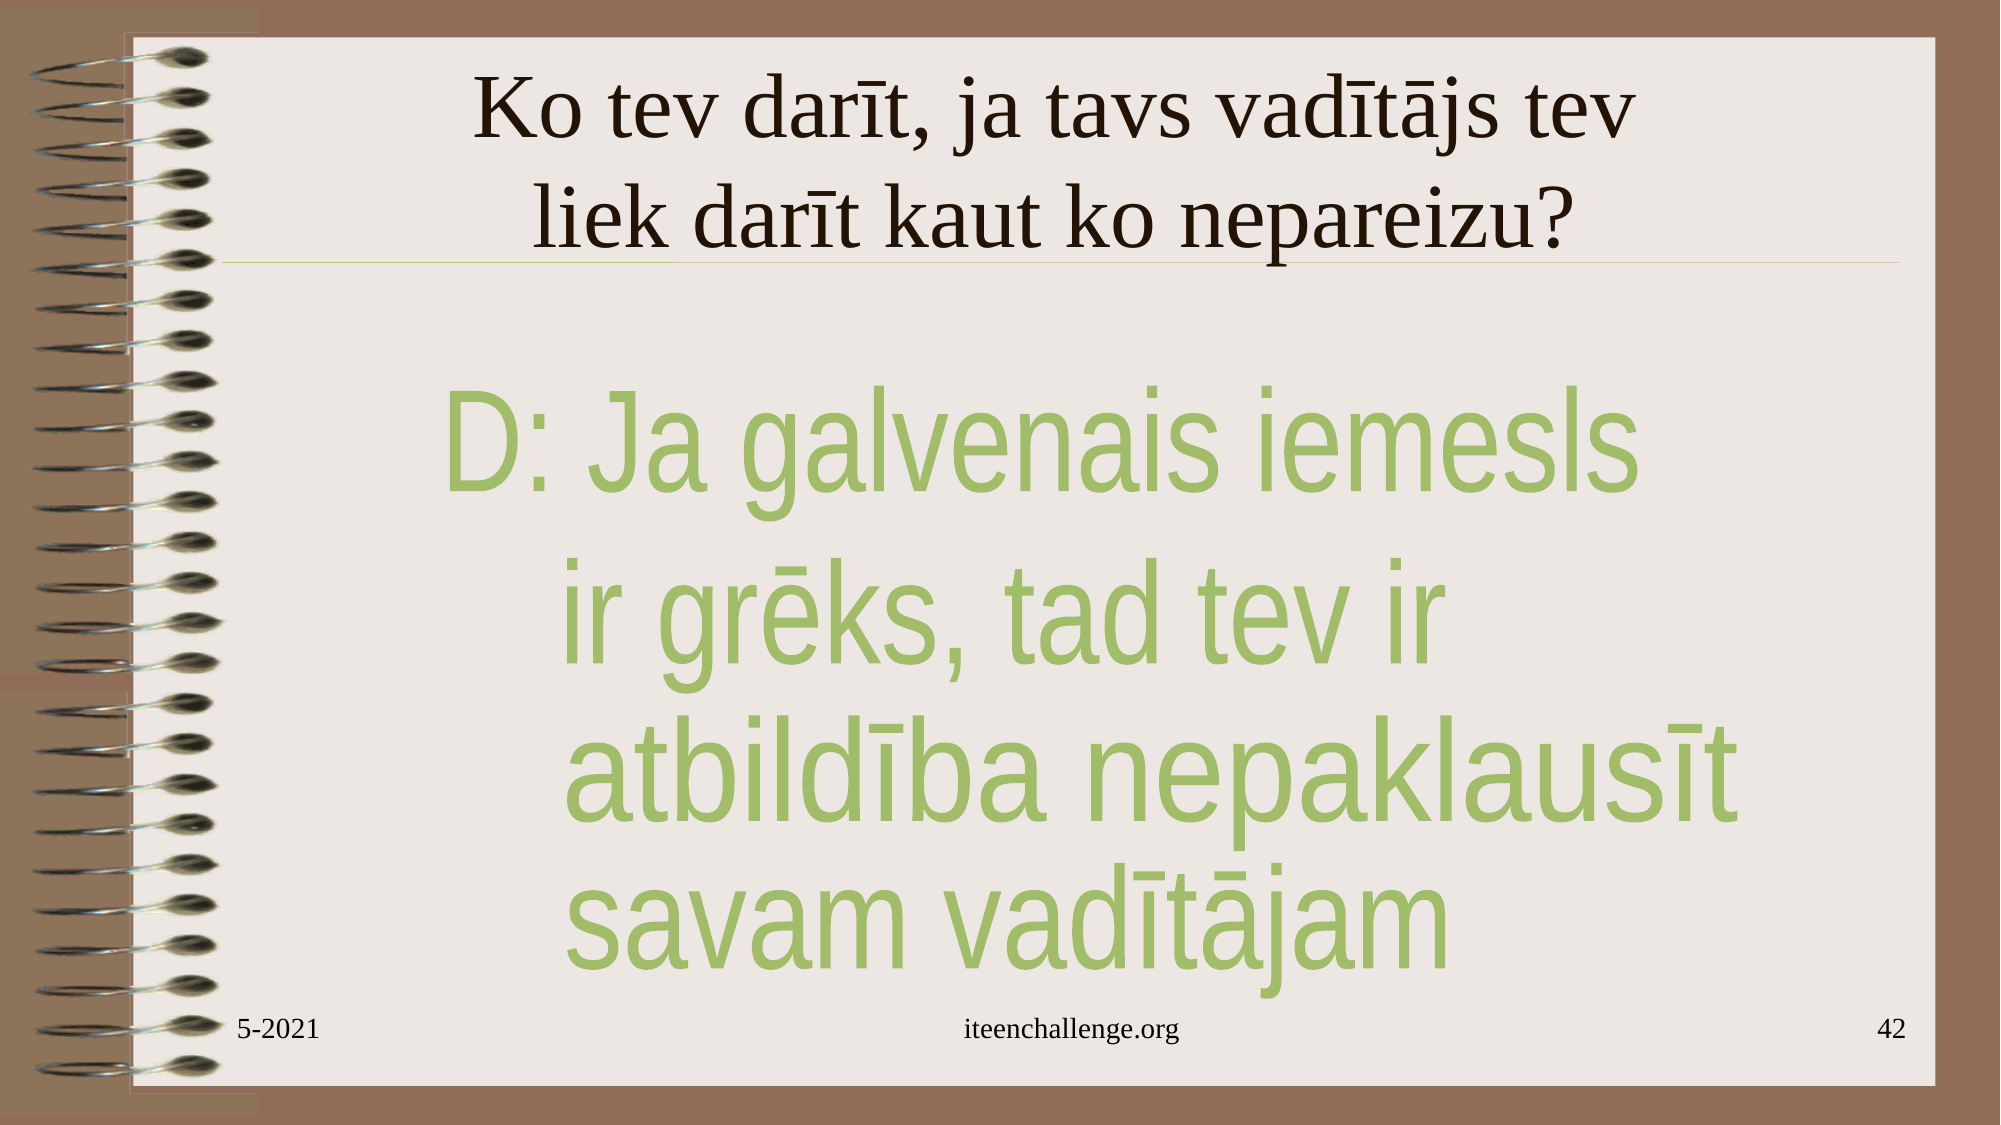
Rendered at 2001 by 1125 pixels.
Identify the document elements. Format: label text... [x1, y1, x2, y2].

slide_number 42 [1505, 1001, 1922, 1077]
picture [0, 692, 259, 1115]
picture [0, 8, 259, 674]
slide_number 5-2021 [221, 1001, 639, 1077]
title Ko tev darīt, ja tavs vadītājs tev liek darīt kaut ko nepareizu? [429, 61, 1681, 250]
footer iteenchallenge.org [755, 1001, 1389, 1077]
